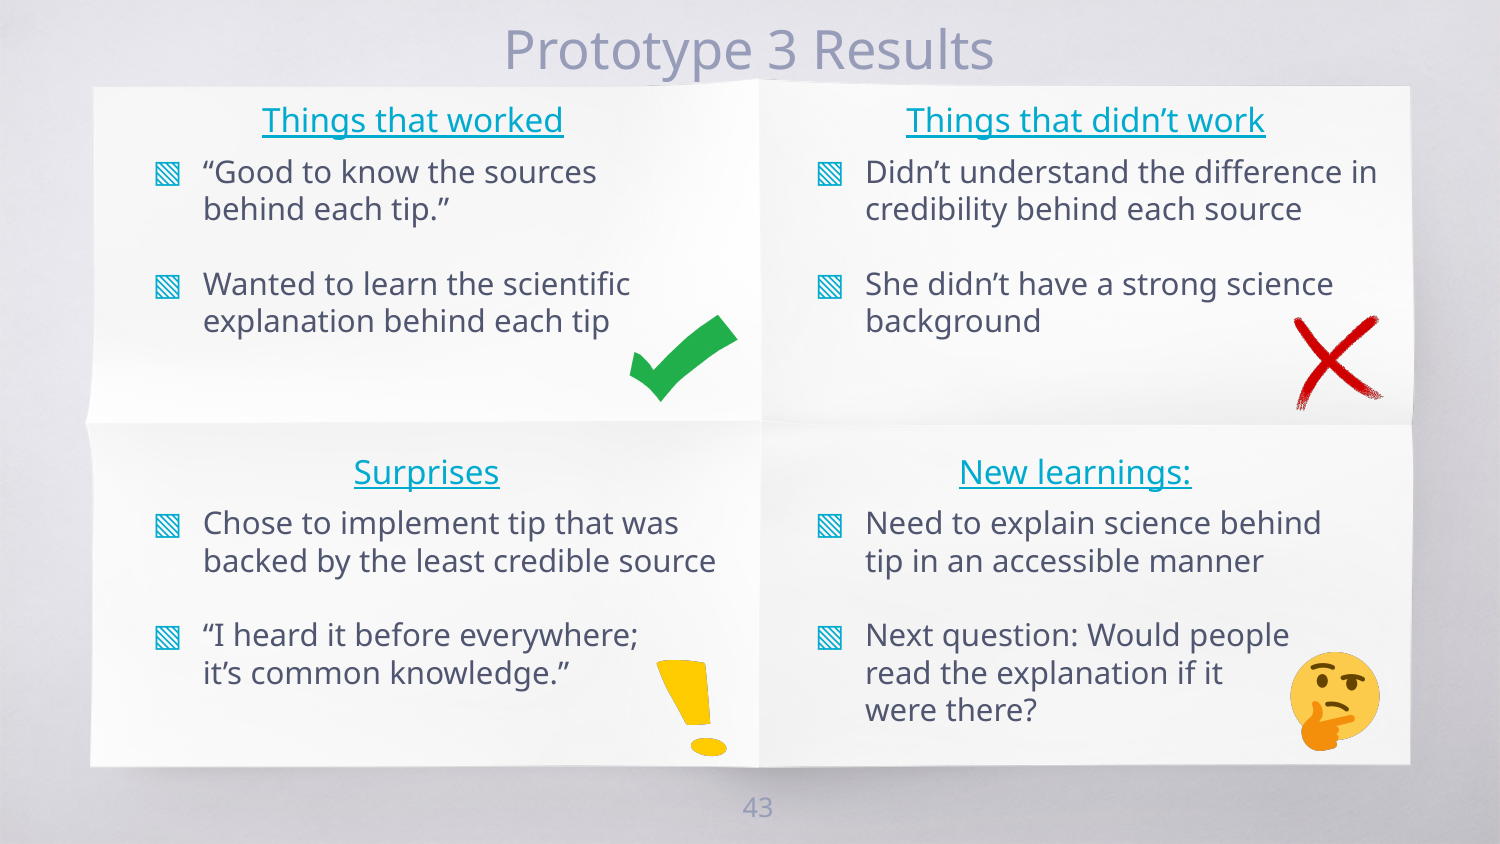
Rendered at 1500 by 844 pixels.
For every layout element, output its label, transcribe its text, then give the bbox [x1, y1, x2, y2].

picture [0, 0, 1500, 844]
text_box Things that worked “Good to know the sources behind each tip.” Wanted to learn the scientific explanation behind each tip [112, 84, 714, 355]
title Prototype 3 Results [168, 4, 1332, 96]
text_box Things that didn’t work Didn’t understand the difference in credibility behind each source She didn’t have a strong science background [775, 84, 1398, 355]
text_box New learnings: Need to explain science behind tip in an accessible manner Next question: Would people read the explanation if it were there? [775, 435, 1376, 778]
text_box Surprises Chose to implement tip that was backed by the least credible source “I heard it before everywhere; it’s common knowledge.” [112, 435, 741, 741]
slide_number 43 [713, 775, 804, 825]
